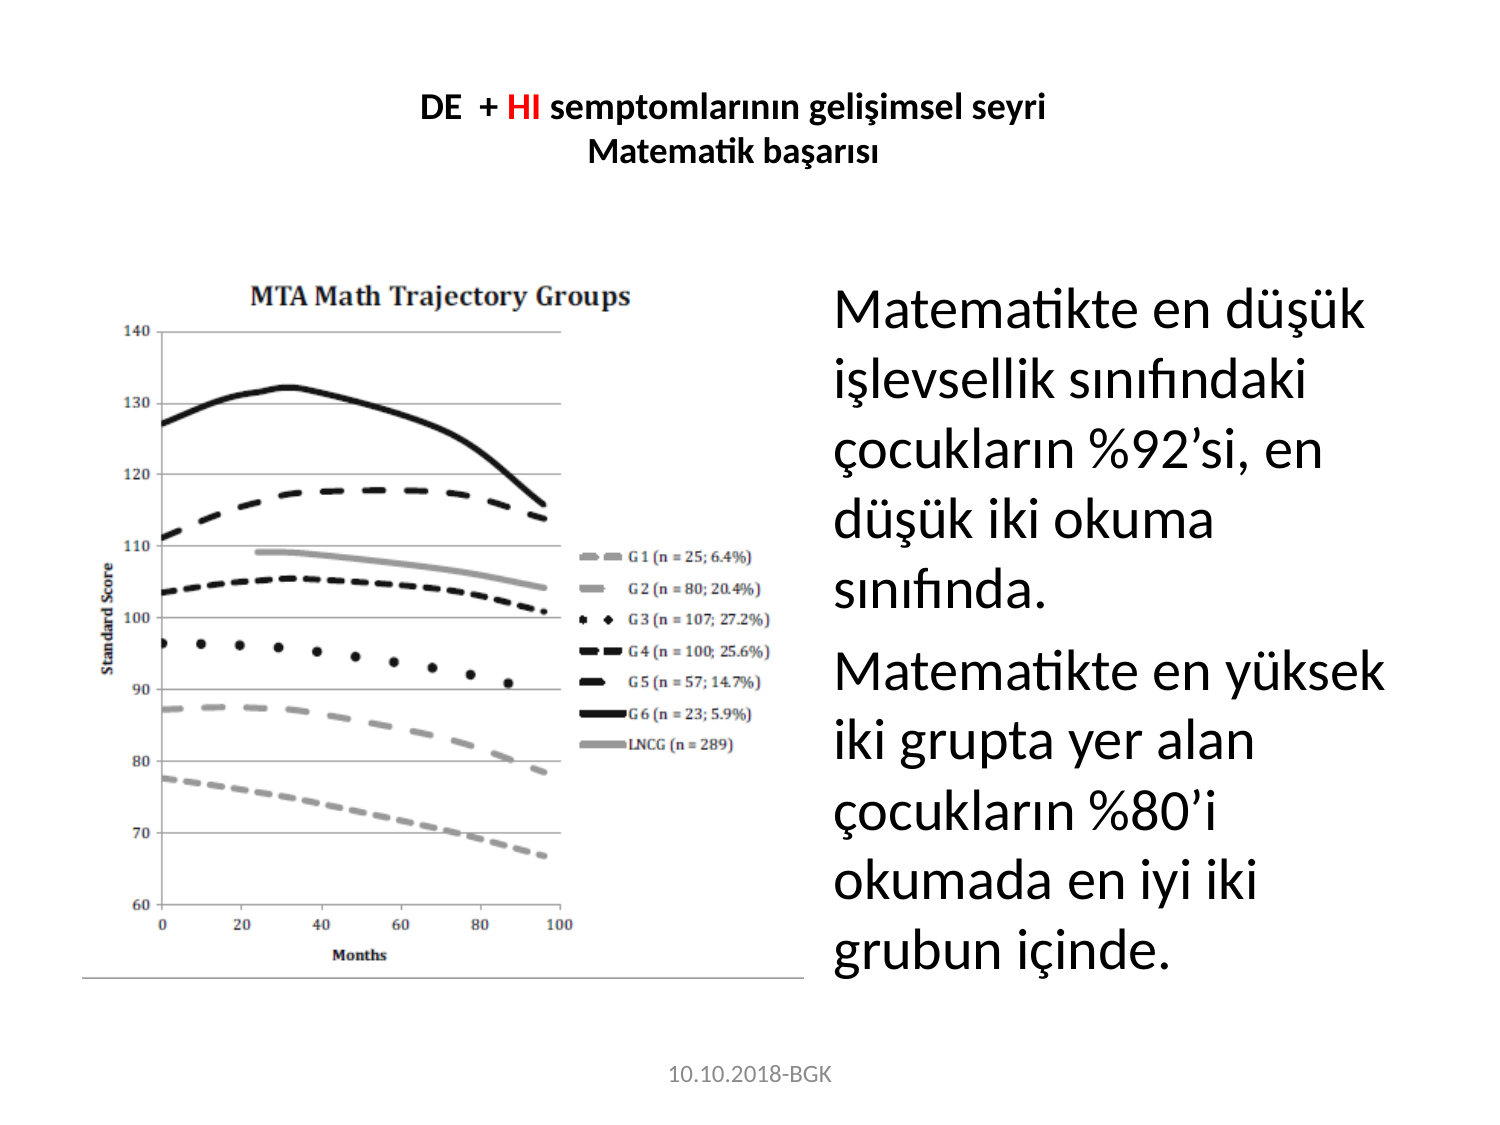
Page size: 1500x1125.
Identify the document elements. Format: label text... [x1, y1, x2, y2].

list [81, 269, 804, 979]
list Matematikte en düşük işlevsellik sınıfındaki çocukların %92’si, en düşük iki okuma sınıfında. Matematikte en yüksek iki grupta yer alan çocukların %80’i okumada en iyi iki grubun içinde. [762, 262, 1425, 1005]
title DE + HI semptomlarının gelişimsel seyri Matematik başarısı [58, 35, 1409, 223]
footer 10.10.2018-BGK [512, 1042, 988, 1103]
